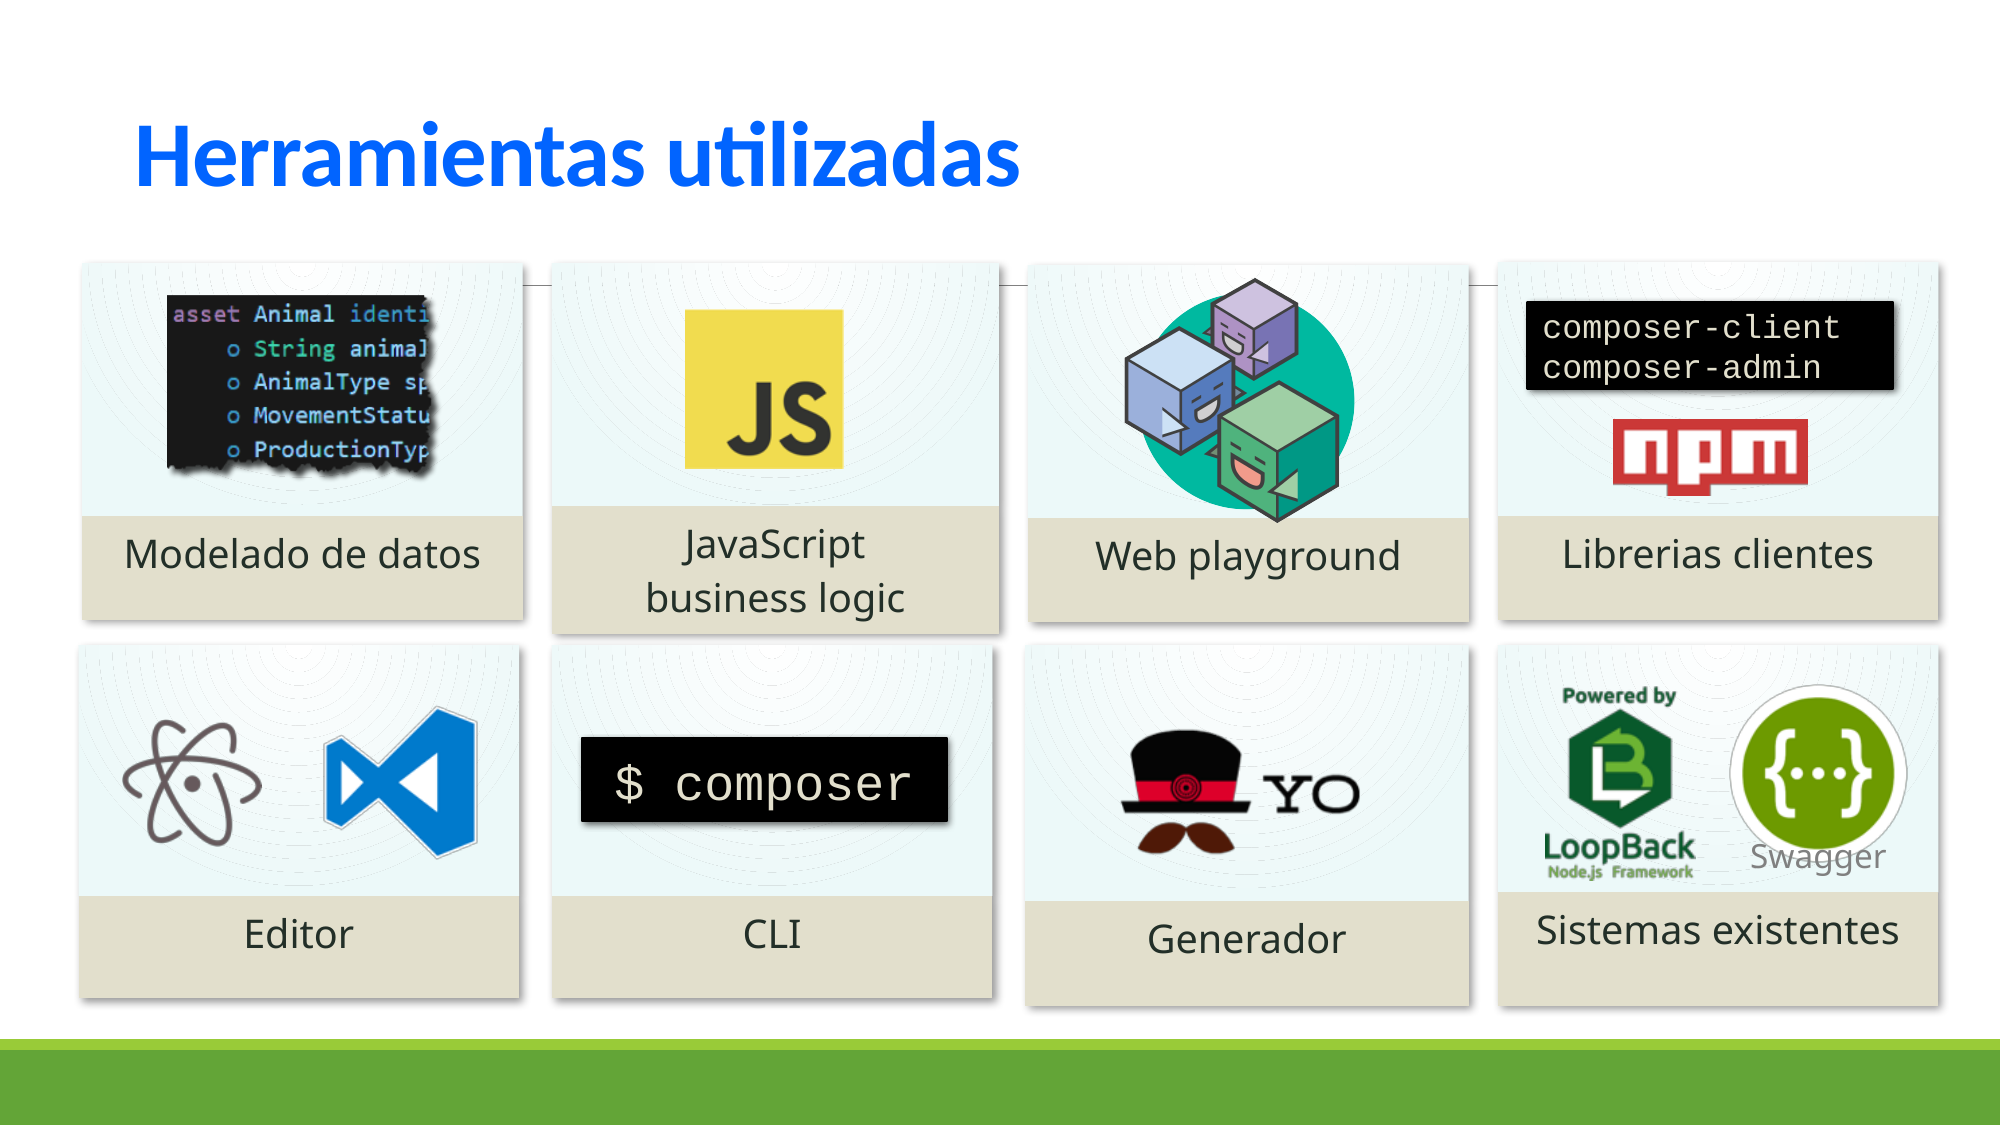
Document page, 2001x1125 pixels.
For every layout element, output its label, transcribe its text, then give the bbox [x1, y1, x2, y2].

table_cell Librerias clientes [1498, 516, 1938, 620]
table_cell Web playground [1028, 518, 1469, 622]
picture [684, 309, 844, 469]
table_header [1498, 646, 1938, 892]
table_cell JavaScript business logic [552, 506, 999, 634]
table_cell Generador [1025, 901, 1469, 1006]
table_cell CLI [552, 896, 992, 998]
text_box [1729, 684, 1908, 885]
table_header [1025, 646, 1469, 901]
table_header [79, 646, 519, 896]
table_header [552, 646, 992, 896]
title Herramientas utilizadas [119, 85, 1920, 213]
table_header [552, 264, 999, 506]
picture [167, 294, 444, 484]
picture [1113, 275, 1365, 526]
table_cell Sistemas existentes [1498, 892, 1938, 1006]
picture [1612, 419, 1808, 496]
picture [121, 719, 262, 848]
table_header [82, 264, 523, 516]
picture [1544, 685, 1697, 881]
picture [1116, 667, 1365, 916]
table_header [1498, 263, 1938, 516]
text_box composer-client composer-admin [1526, 301, 1894, 390]
text_box $ composer [581, 737, 948, 822]
table_cell Editor [79, 896, 519, 998]
table_cell Modelado de datos [82, 516, 523, 620]
table_header [1028, 266, 1469, 518]
picture [314, 696, 488, 870]
